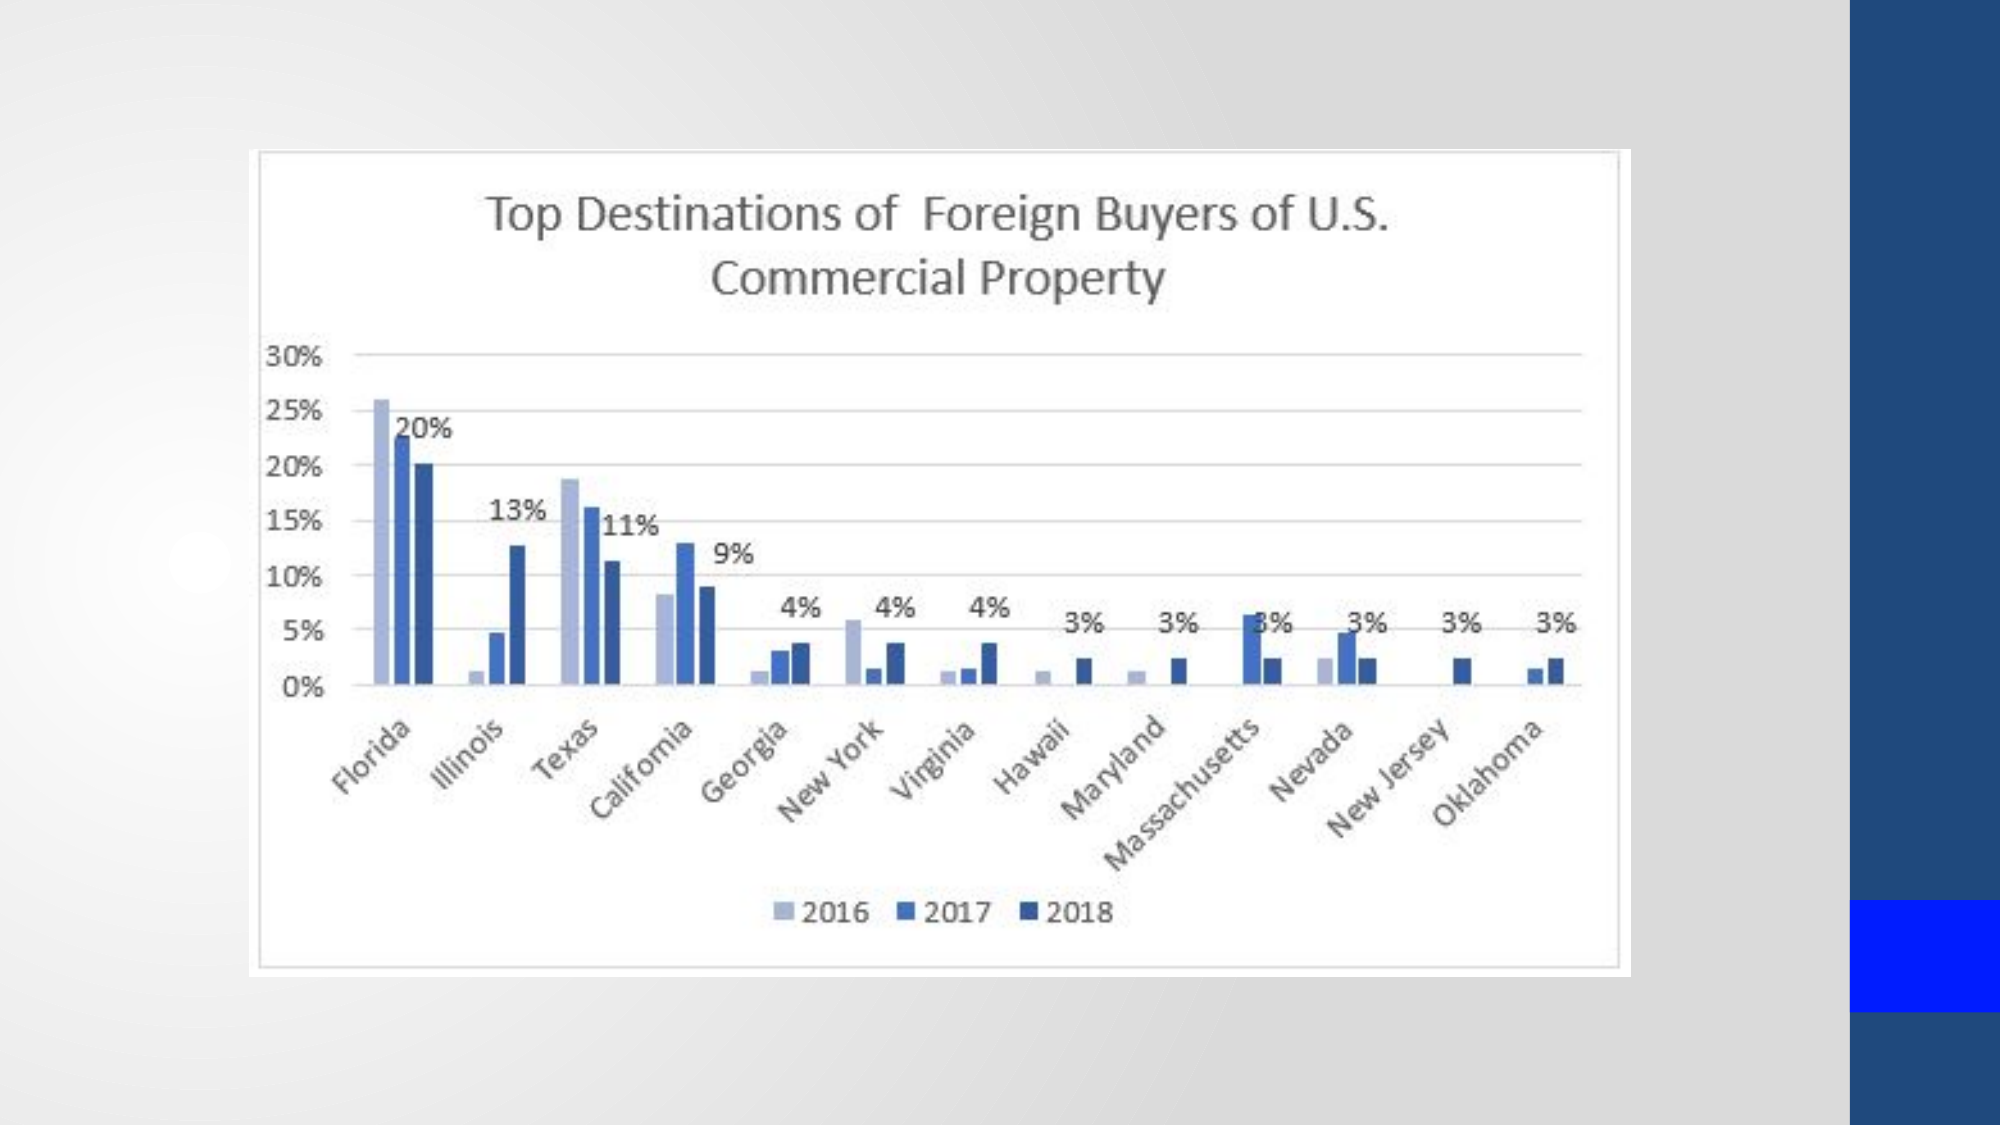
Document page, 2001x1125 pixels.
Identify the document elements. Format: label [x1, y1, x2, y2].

picture [249, 148, 1632, 978]
